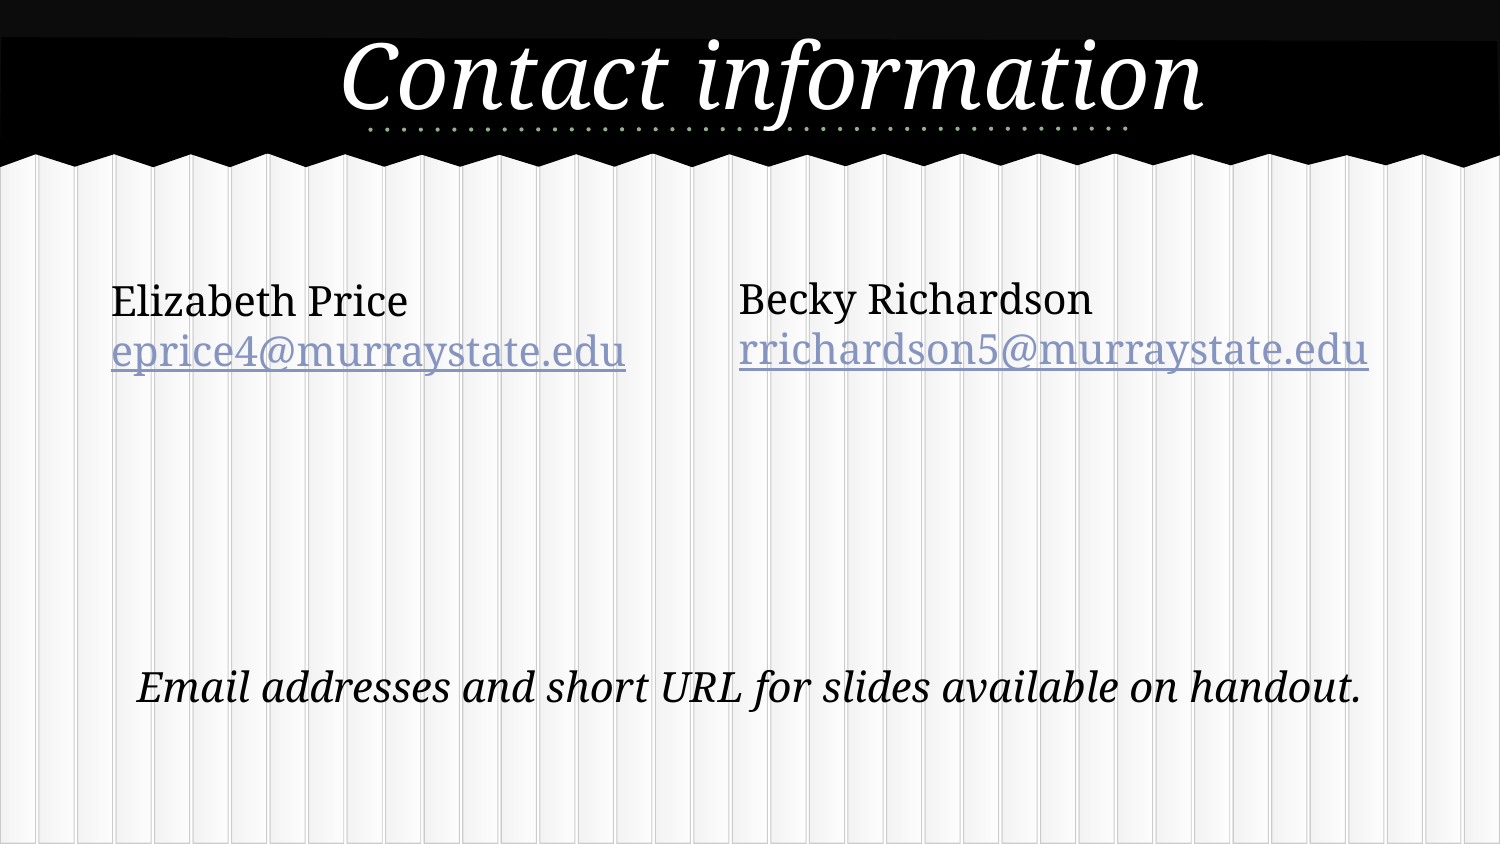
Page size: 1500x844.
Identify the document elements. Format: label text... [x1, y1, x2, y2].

text_box Becky Richardson rrichardson5@murraystate.edu [723, 227, 1425, 425]
list Elizabeth Price eprice4@murraystate.edu [75, 259, 697, 393]
text_box Email addresses and short URL for slides available on handout. [74, 596, 1425, 775]
title Contact information [75, 2, 1425, 143]
